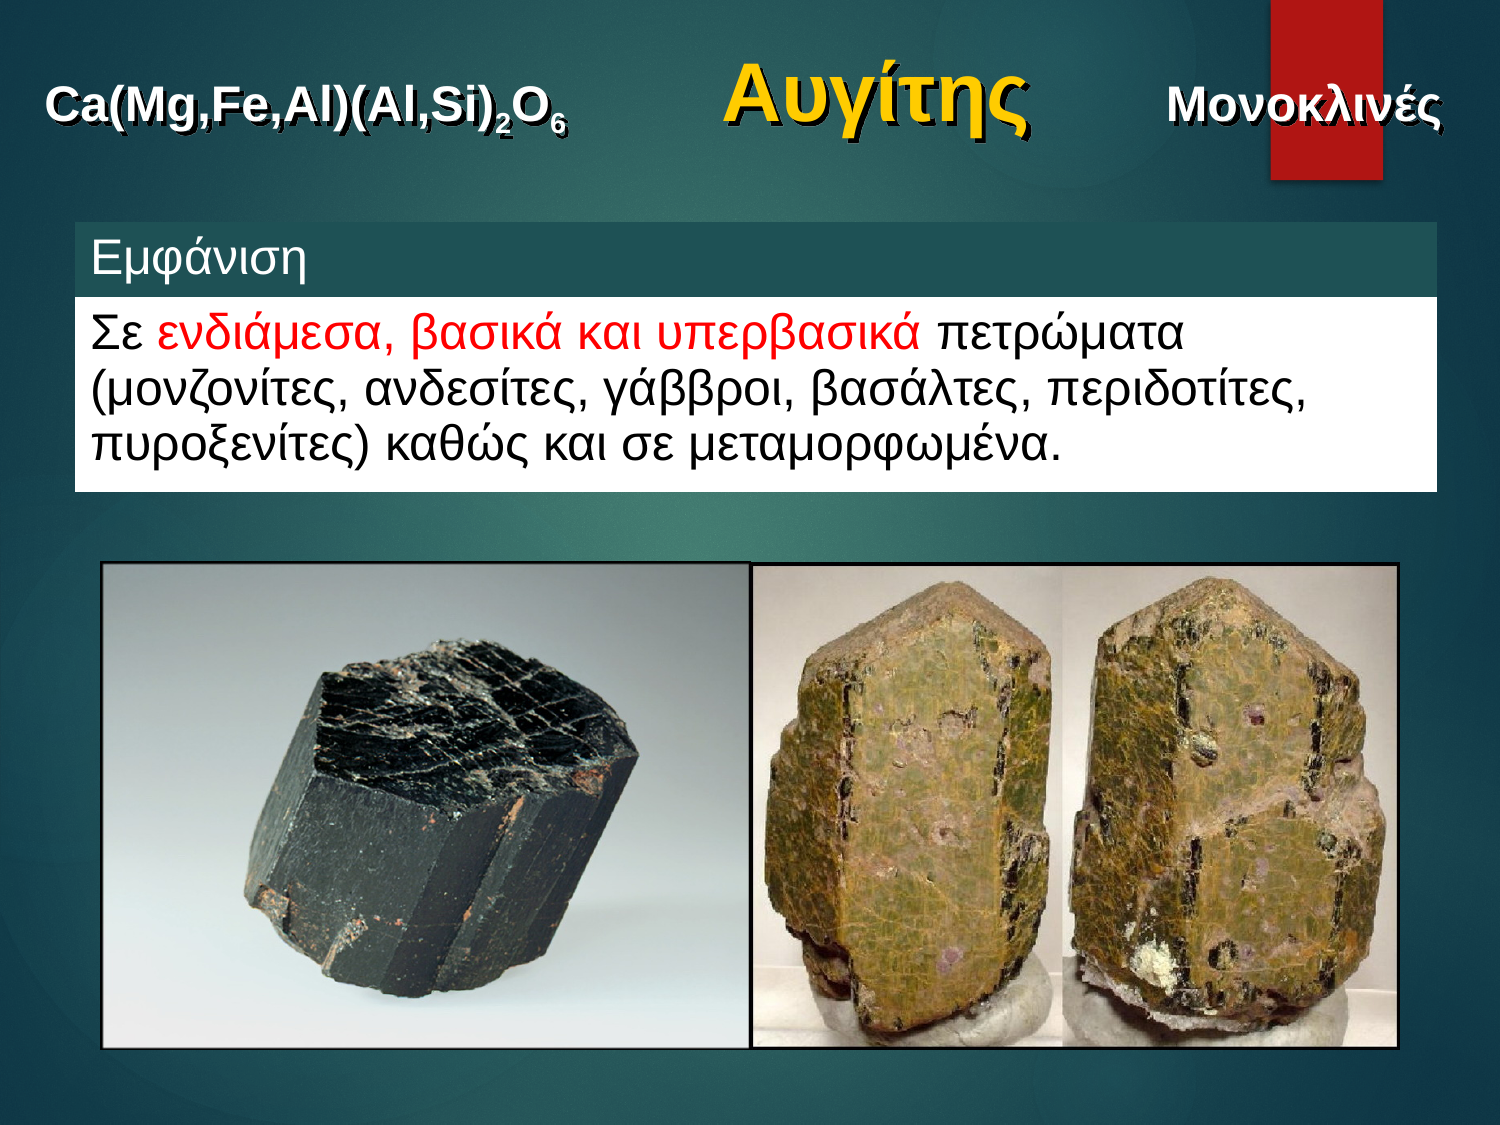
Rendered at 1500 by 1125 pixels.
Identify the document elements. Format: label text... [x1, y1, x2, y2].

table_cell Σε ενδιάμεσα, βασικά και υπερβασικά πετρώματα (μονζονίτες, ανδεσίτες, γάββροι, βασάλτες, περιδοτίτες, πυροξενίτες) καθώς και σε μεταμορφωμένα. [75, 297, 1437, 492]
picture [100, 561, 1400, 1050]
title Ca(Mg,Fe,Al)(Al,Si)2O6 Αυγίτης Μονοκλινές [29, 26, 1471, 230]
table_header Εμφάνιση [75, 222, 1437, 297]
